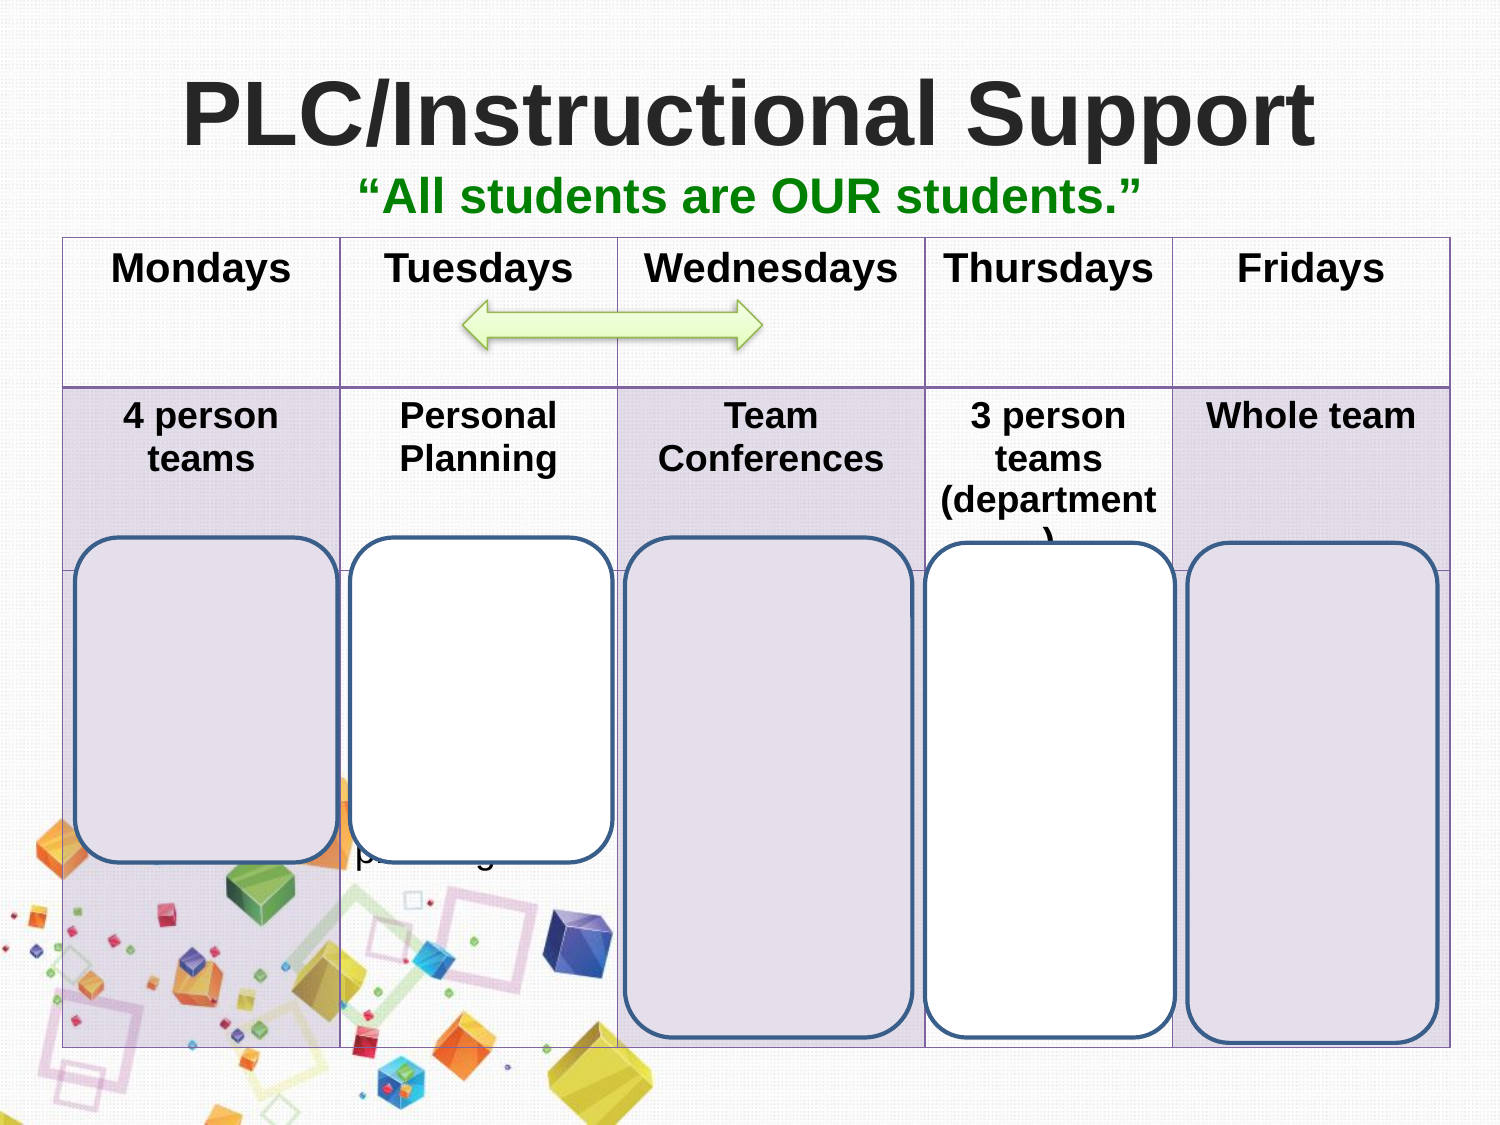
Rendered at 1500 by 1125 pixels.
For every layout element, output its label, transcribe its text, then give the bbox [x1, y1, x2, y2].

picture [0, 0, 1500, 1125]
table_header Fridays [1173, 238, 1449, 386]
table_cell Personal Planning [341, 389, 617, 570]
table_cell -Student data -Calls/emails home -Differentiation planning [341, 571, 617, 1047]
text_box [1187, 542, 1438, 1043]
table_cell 4 person teams [63, 389, 339, 570]
table_header Wednesdays [618, 238, 924, 386]
table_cell -Tiered assignments -Regrouping -Common assessments with extensions [926, 1009, 1172, 1047]
table_header Mondays [63, 238, 339, 386]
text_box [349, 537, 613, 863]
text_box [924, 542, 1175, 1038]
table_header Tuesdays [341, 238, 617, 386]
table_cell Team Conferences [618, 389, 924, 570]
table_cell Whole team [1173, 389, 1449, 570]
text_box [624, 537, 913, 1038]
table_cell -IDU planning -Student trends -Round tables [63, 571, 339, 1047]
table_cell -Counselor/Admin -Parent/Student -Core teachers -Plan for individual needs [618, 571, 924, 1047]
table_cell 3 person teams (department) [926, 389, 1172, 570]
text_box [462, 299, 763, 351]
table_header Thursdays [926, 238, 1172, 386]
title PLC/Instructional Support “All students are OUR students.” [75, 45, 1425, 233]
text_box [74, 537, 338, 863]
table_cell -Counselor -Admin -12 teachers -Additional breakouts in 4-person teams as needed [1173, 571, 1449, 1047]
